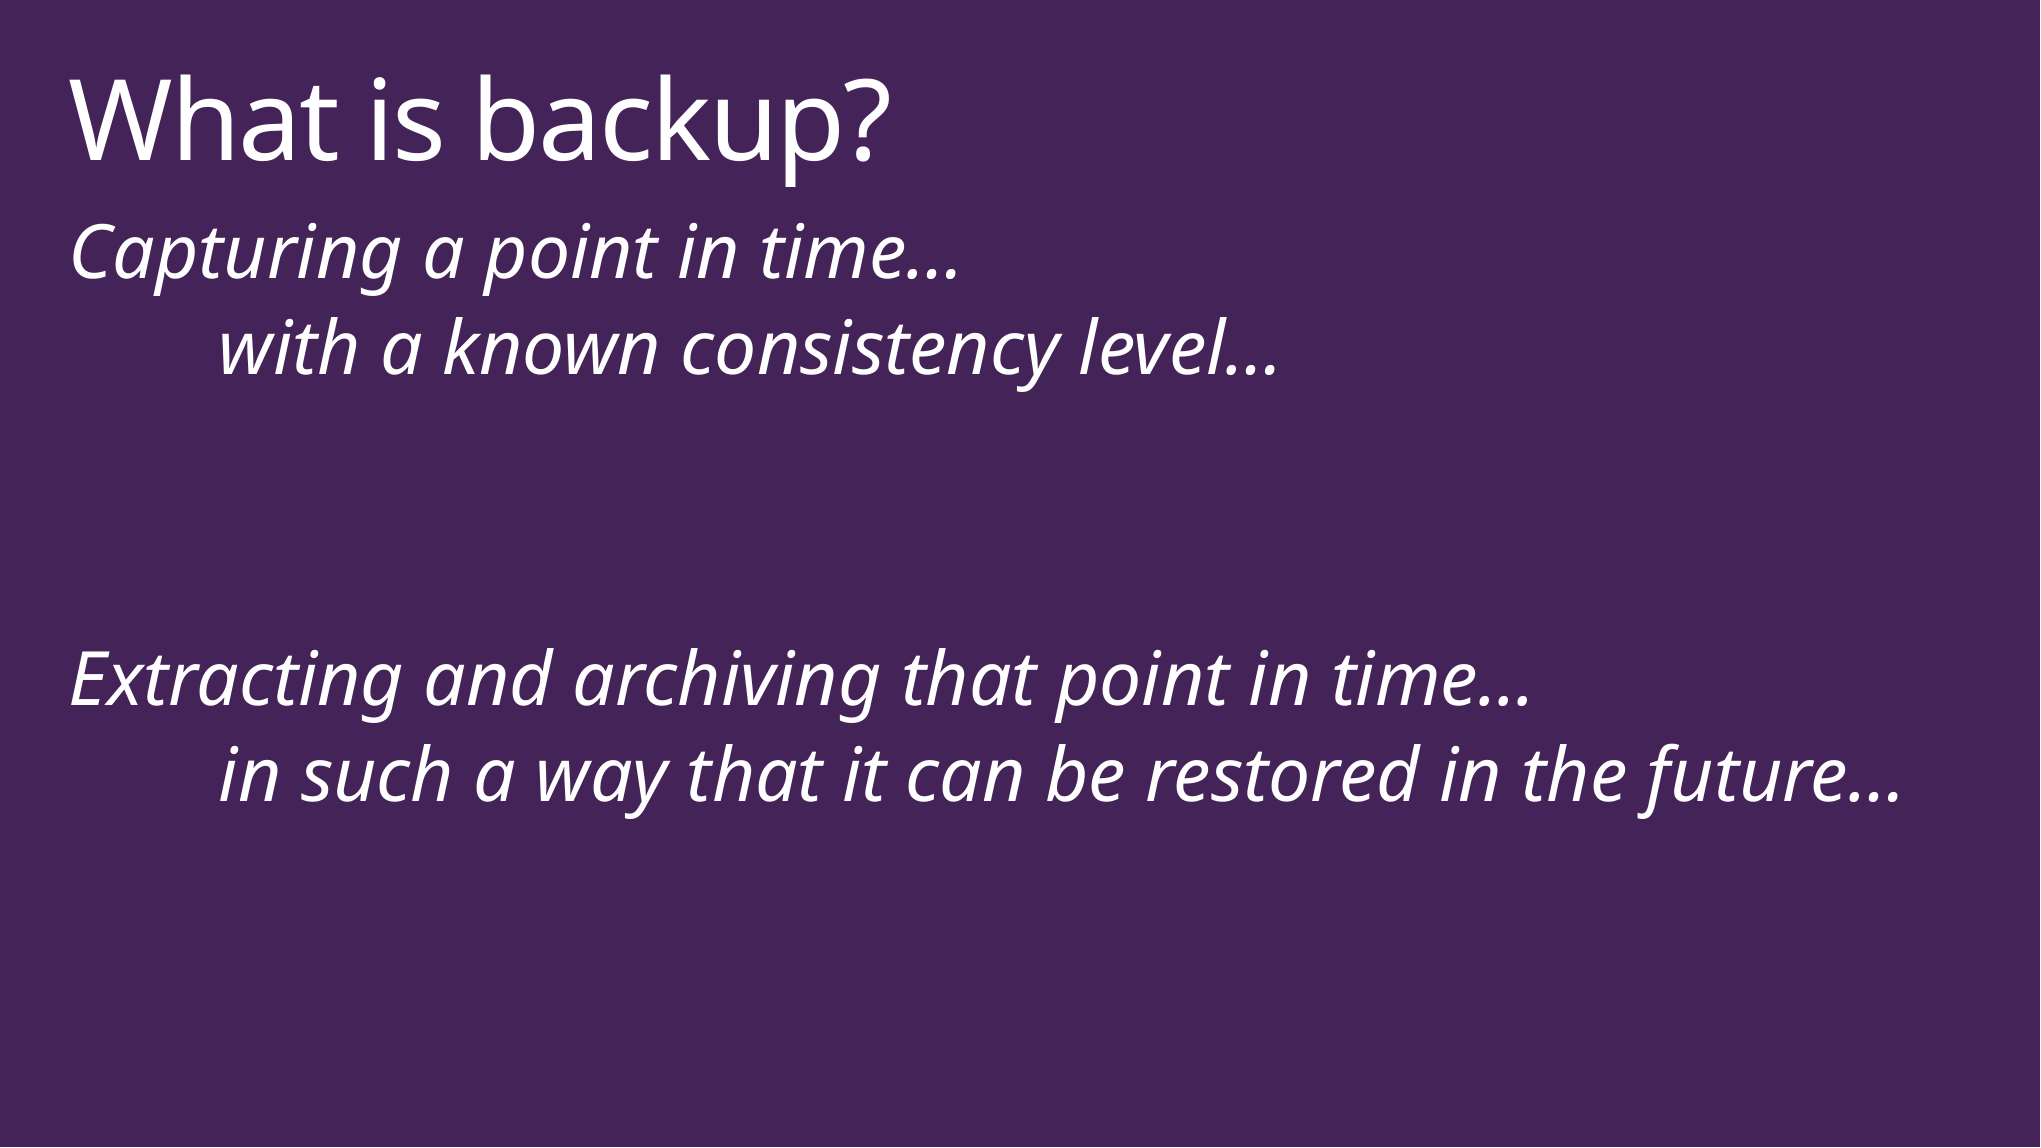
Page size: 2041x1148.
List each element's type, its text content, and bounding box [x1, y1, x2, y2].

title What is backup? [45, 48, 1996, 199]
list Capturing a point in time… with a known consistency level… Extracting and archiving that point in time... in such a way that it can be restored in the future… [45, 199, 1996, 956]
